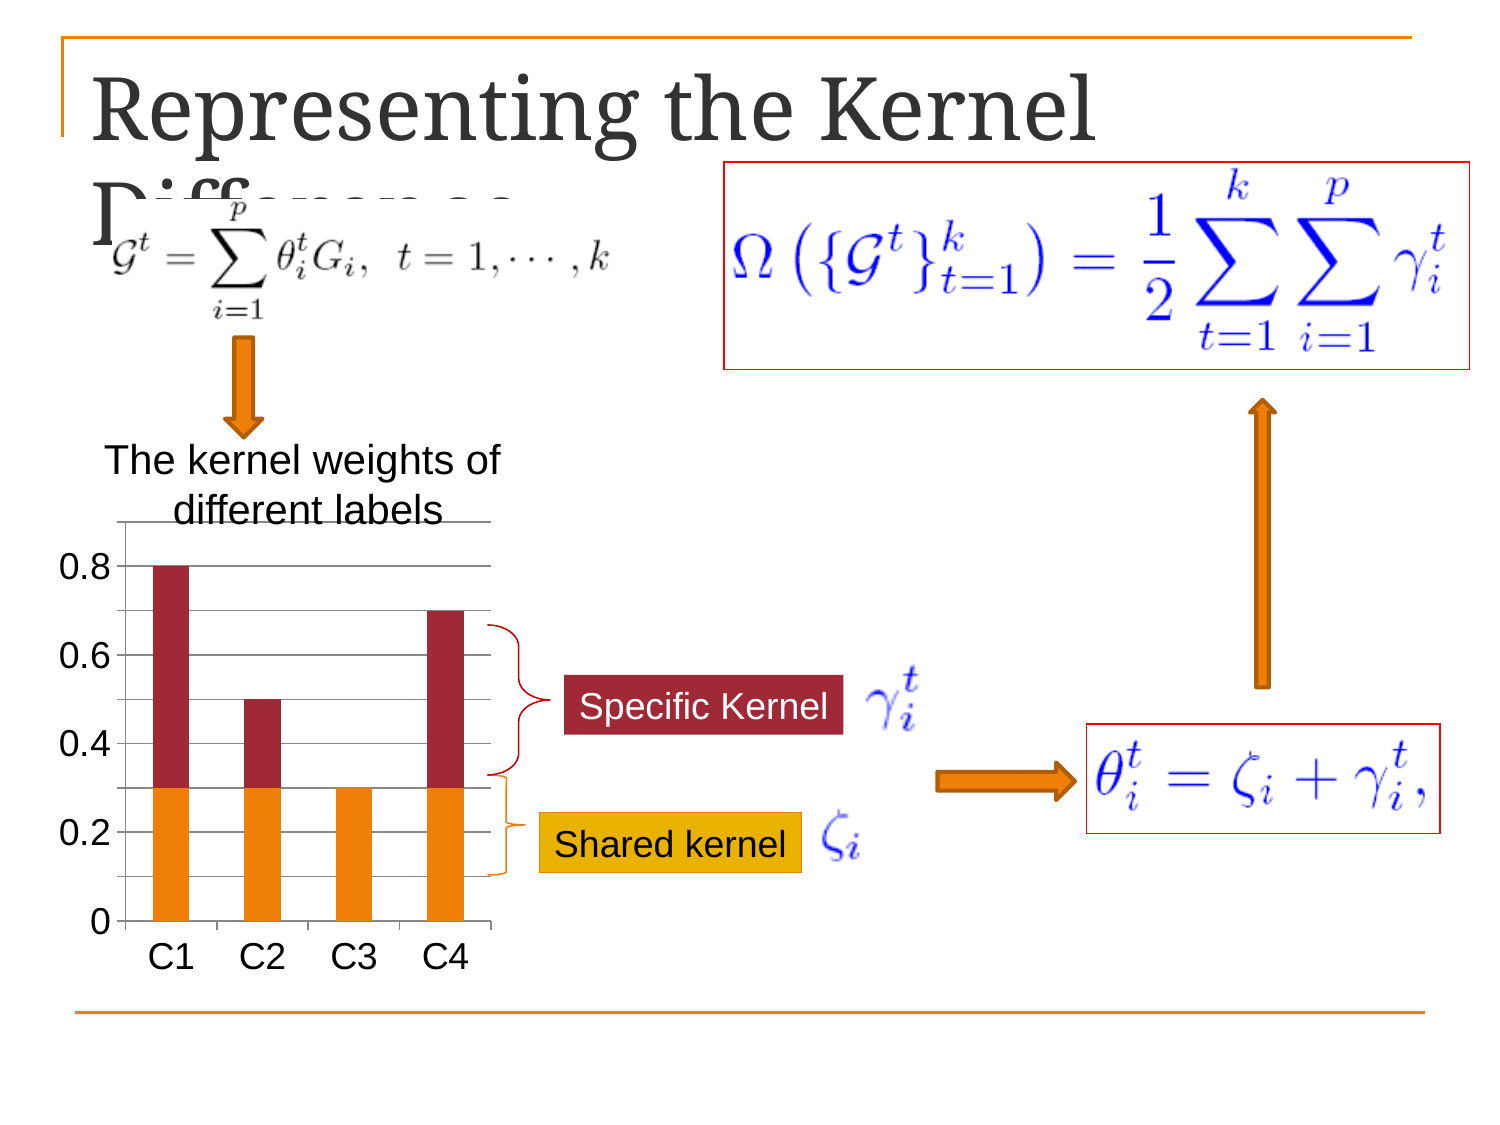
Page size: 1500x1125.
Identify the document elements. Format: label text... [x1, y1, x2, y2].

text_box [223, 335, 265, 440]
picture [862, 649, 927, 751]
text_box The kernel weights of different labels [89, 425, 528, 510]
text_box [1248, 397, 1277, 690]
picture [112, 199, 634, 324]
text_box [49, 512, 846, 988]
picture [1087, 724, 1440, 834]
title Representing the Kernel Difference [74, 45, 1426, 233]
text_box [935, 760, 1078, 802]
picture [812, 799, 873, 876]
picture [724, 162, 1469, 370]
